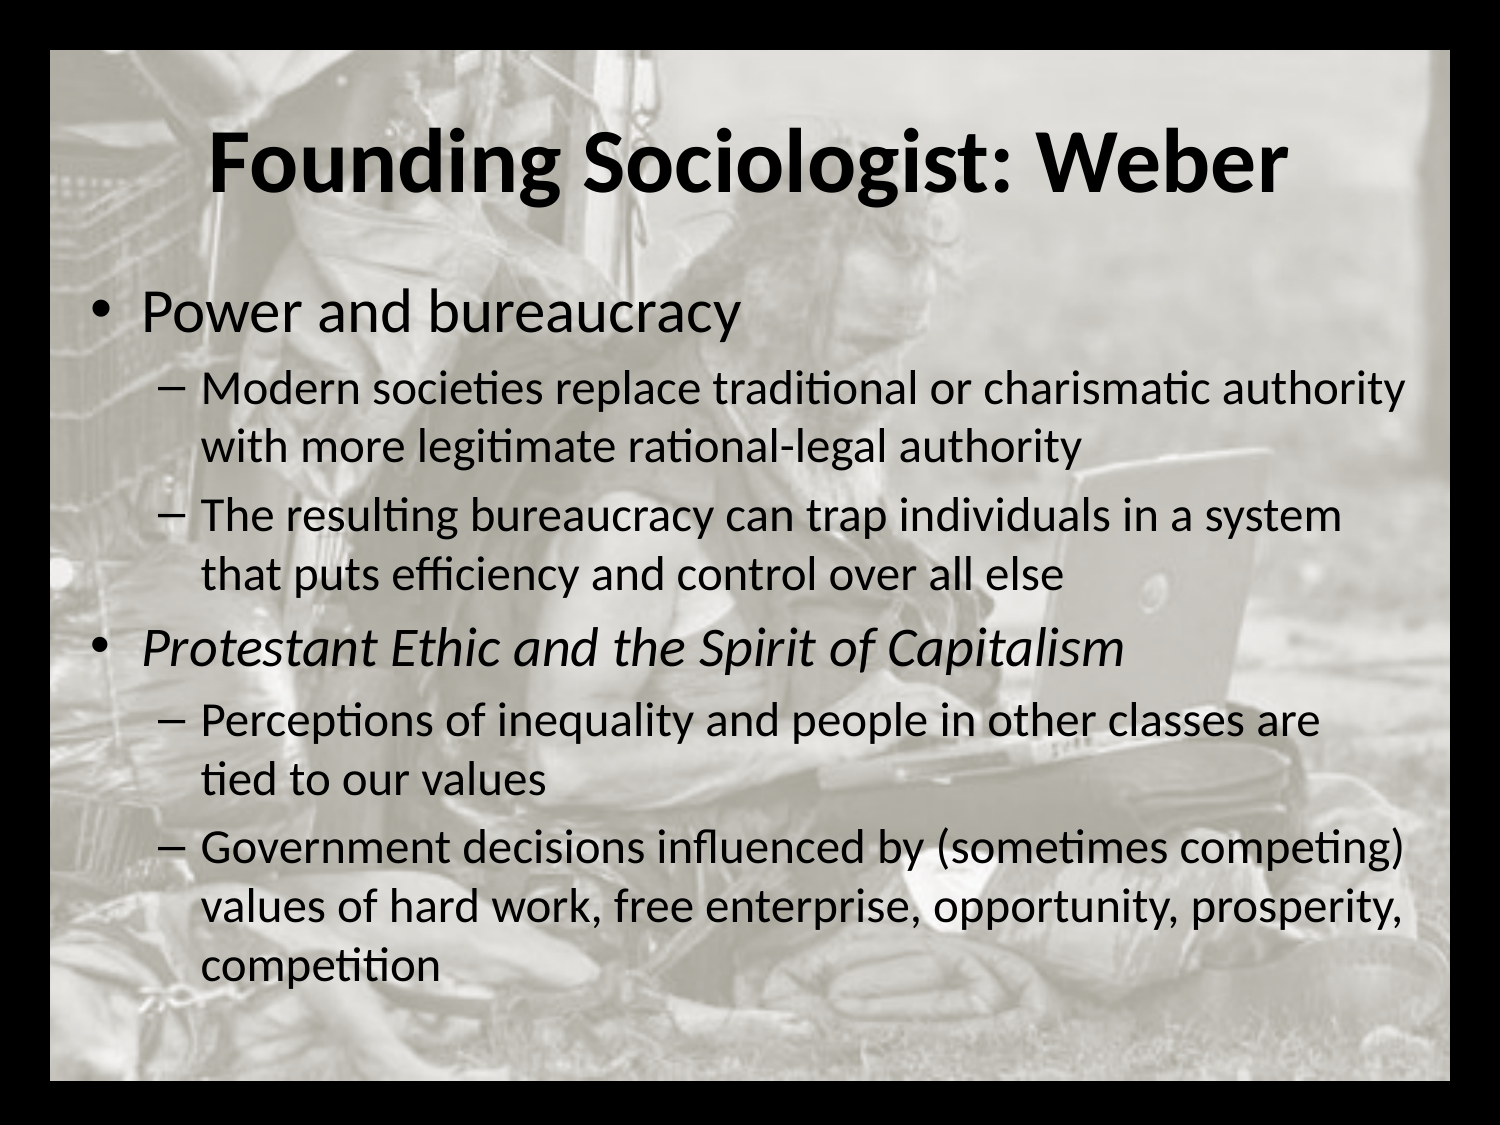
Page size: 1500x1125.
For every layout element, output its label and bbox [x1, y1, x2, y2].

picture [49, 49, 1451, 1082]
